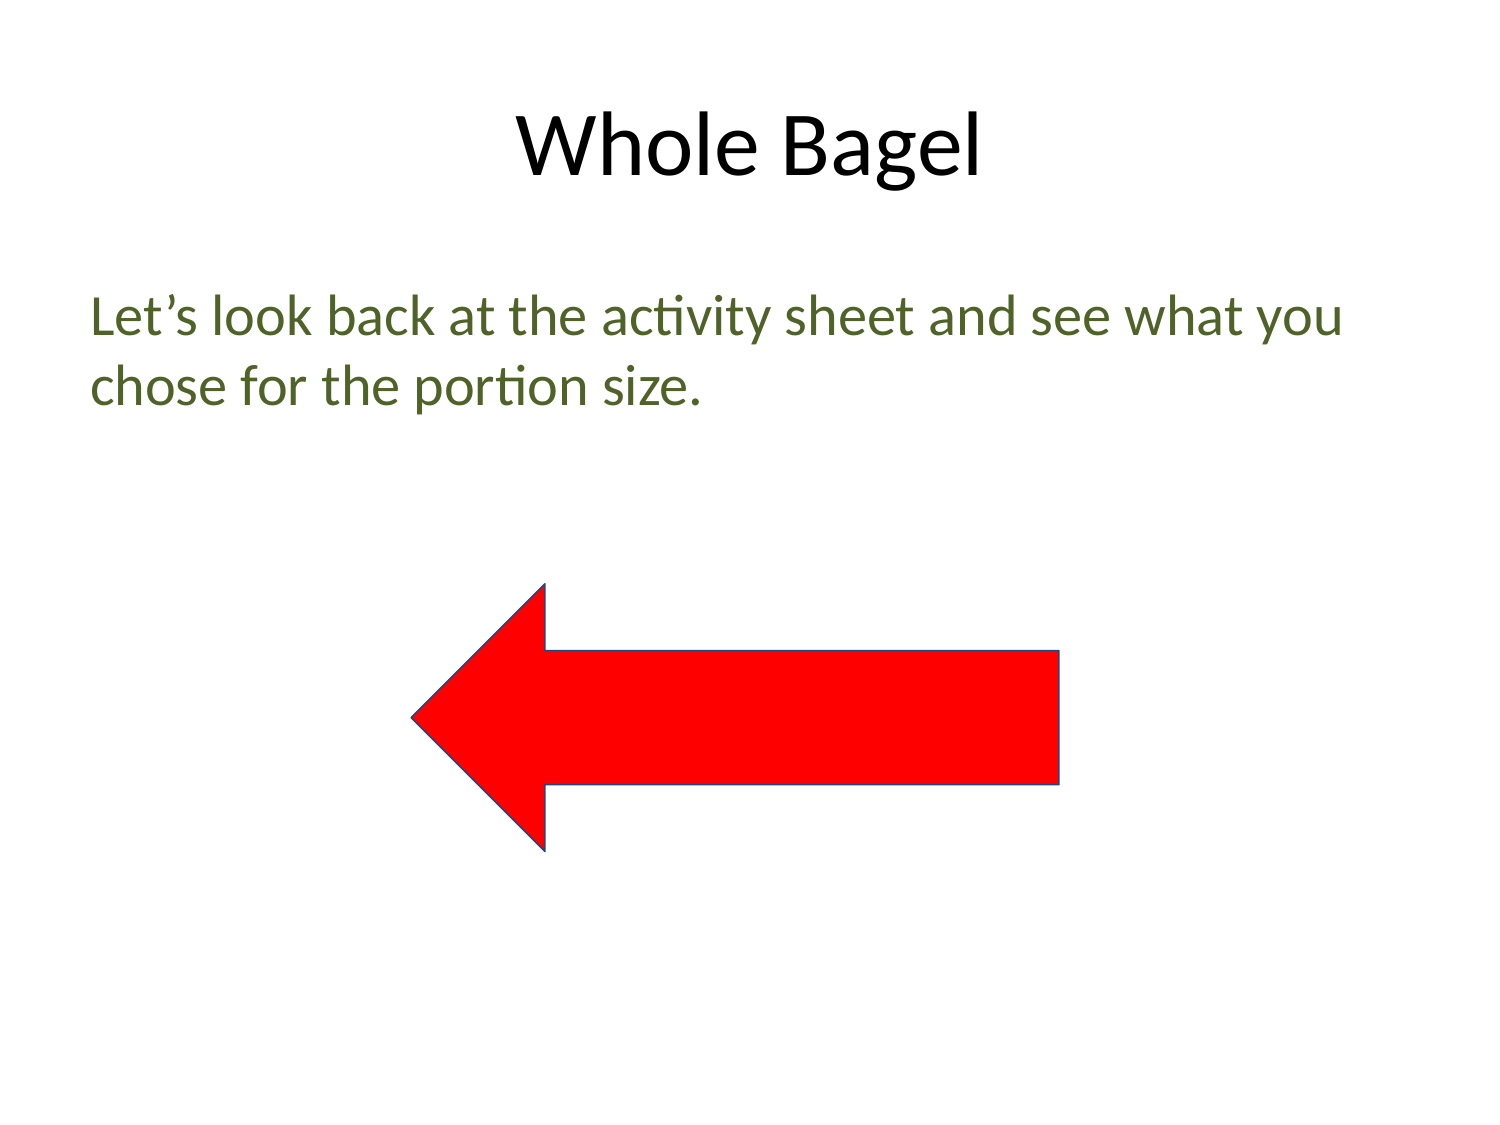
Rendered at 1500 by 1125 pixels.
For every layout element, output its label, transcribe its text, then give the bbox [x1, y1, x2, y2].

text_box [411, 583, 1059, 852]
title Whole Bagel [75, 45, 1425, 233]
list Let’s look back at the activity sheet and see what you chose for the portion size. [75, 262, 1425, 1005]
